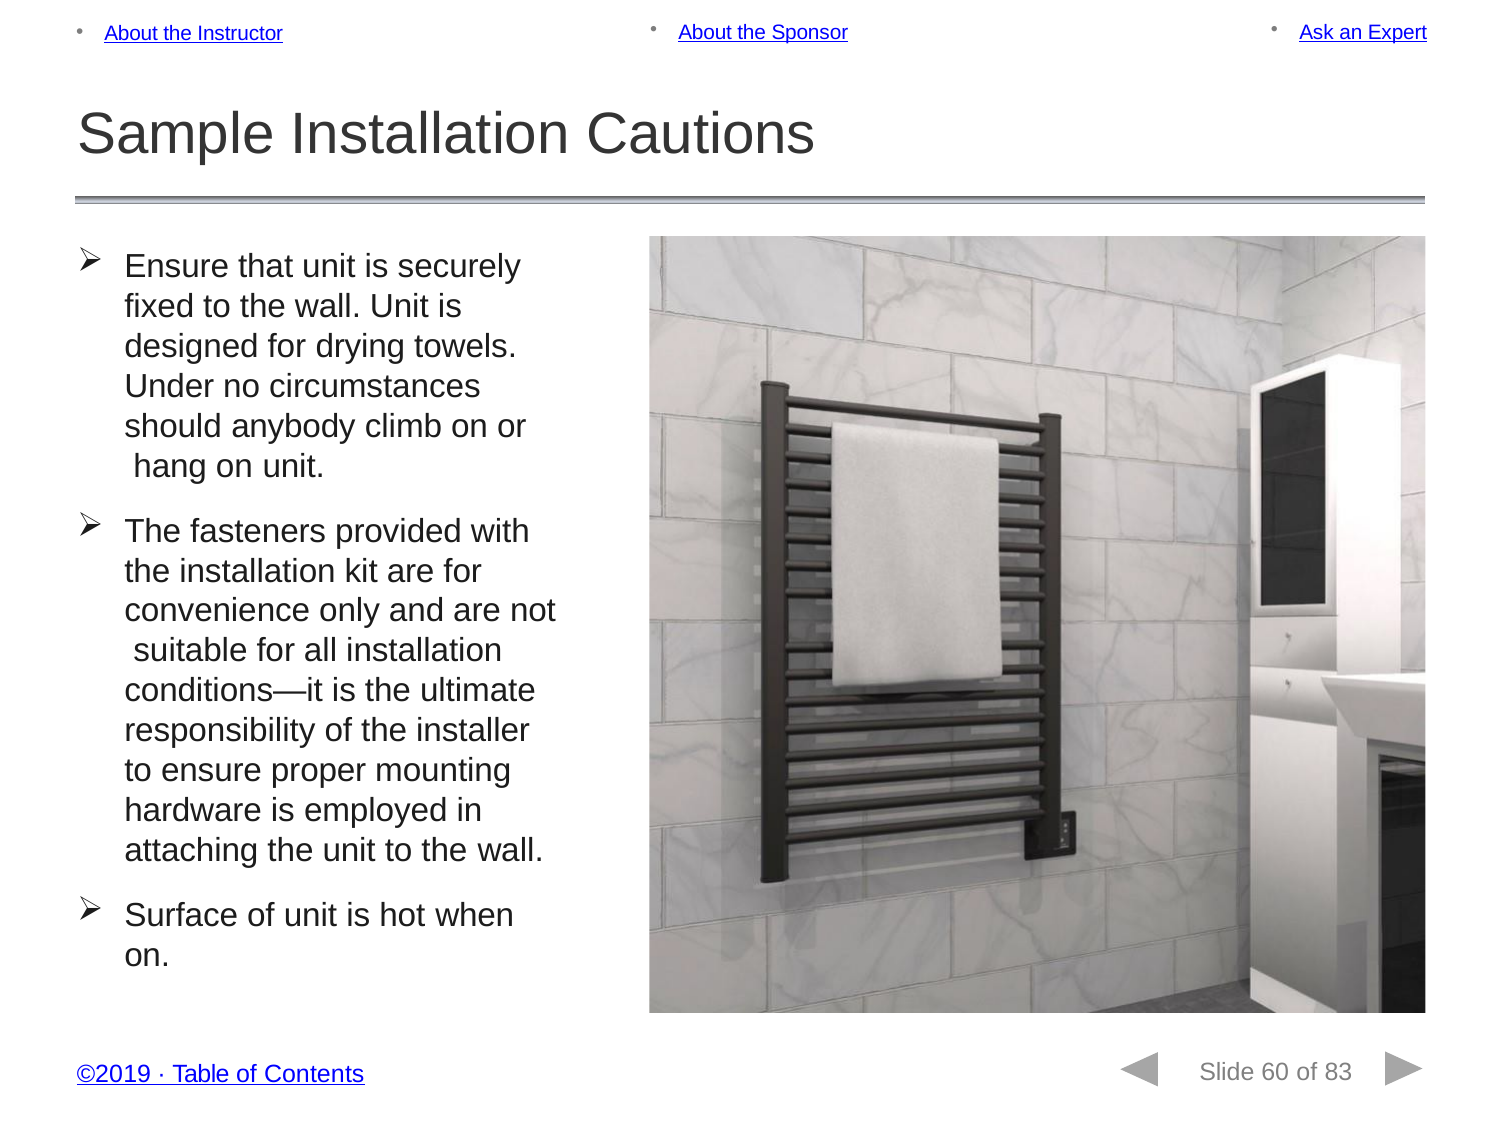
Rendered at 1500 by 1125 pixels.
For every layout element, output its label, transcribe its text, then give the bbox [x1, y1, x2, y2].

text_box [649, 236, 1426, 1013]
text_box [75, 196, 1426, 204]
text_box About the Instructor [73, 17, 288, 45]
text_box Ensure that unit is securely fixed to the wall. Unit is designed for drying towels. Under no circumstances should anybody climb on or hang on unit. The fasteners provided with the installation kit are for convenience only and are not suitable for all installation conditions—it is the ultimate responsibility of the installer to ensure proper mounting hardware is employed in attaching the unit to the wall. Surface of unit is hot when on. [75, 242, 562, 973]
text_box About the Sponsor [648, 16, 852, 44]
text_box Ask an Expert [1268, 16, 1431, 44]
slide_number Slide 60 of 83 [1197, 1055, 1355, 1125]
text_box ©2019 ∙ Table of Contents [74, 1057, 368, 1088]
text_box Sample Installation Cautions [75, 92, 820, 165]
